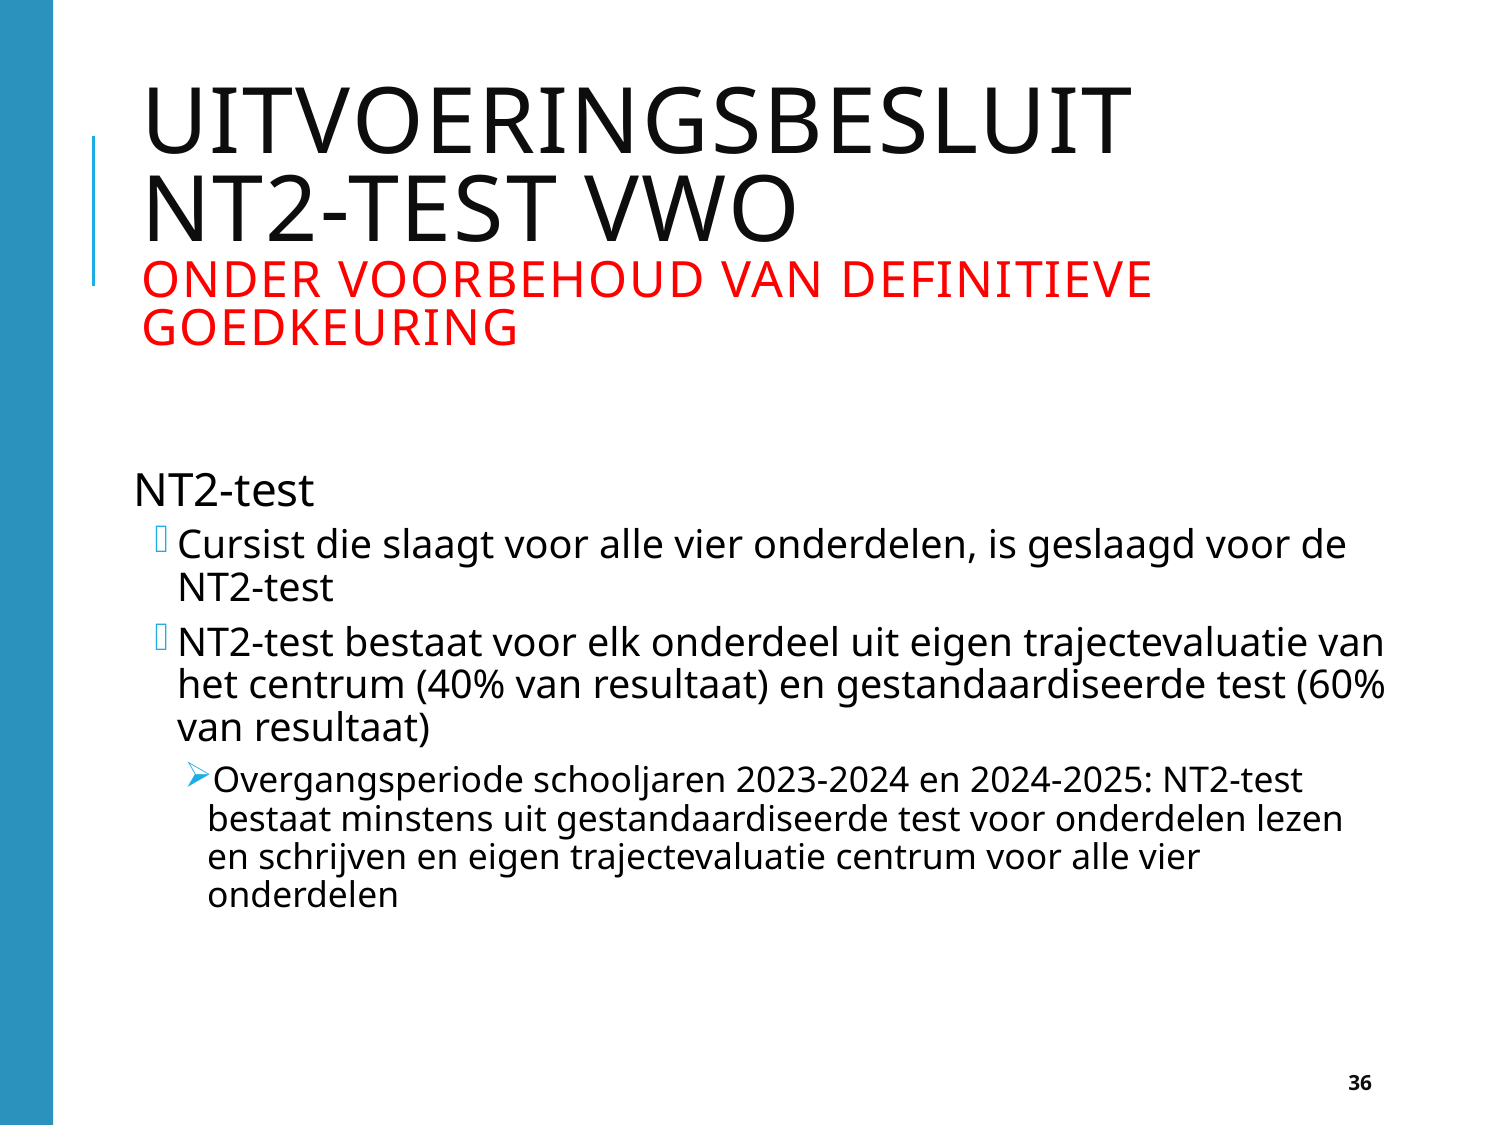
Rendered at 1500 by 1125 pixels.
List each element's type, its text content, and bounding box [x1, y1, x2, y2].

list NT2-test Cursist die slaagt voor alle vier onderdelen, is geslaagd voor de NT2-test NT2-test bestaat voor elk onderdeel uit eigen trajectevaluatie van het centrum (40% van resultaat) en gestandaardiseerde test (60% van resultaat) Overgangsperiode schooljaren 2023-2024 en 2024-2025: NT2-test bestaat minstens uit gestandaardiseerde test voor onderdelen lezen en schrijven en eigen trajectevaluatie centrum voor alle vier onderdelen [126, 375, 1398, 1104]
title Uitvoeringsbesluit NT2-test vwo onder voorbehoud van definitieve goedkeuring [126, 96, 1322, 342]
slide_number 36 [1333, 1061, 1454, 1107]
